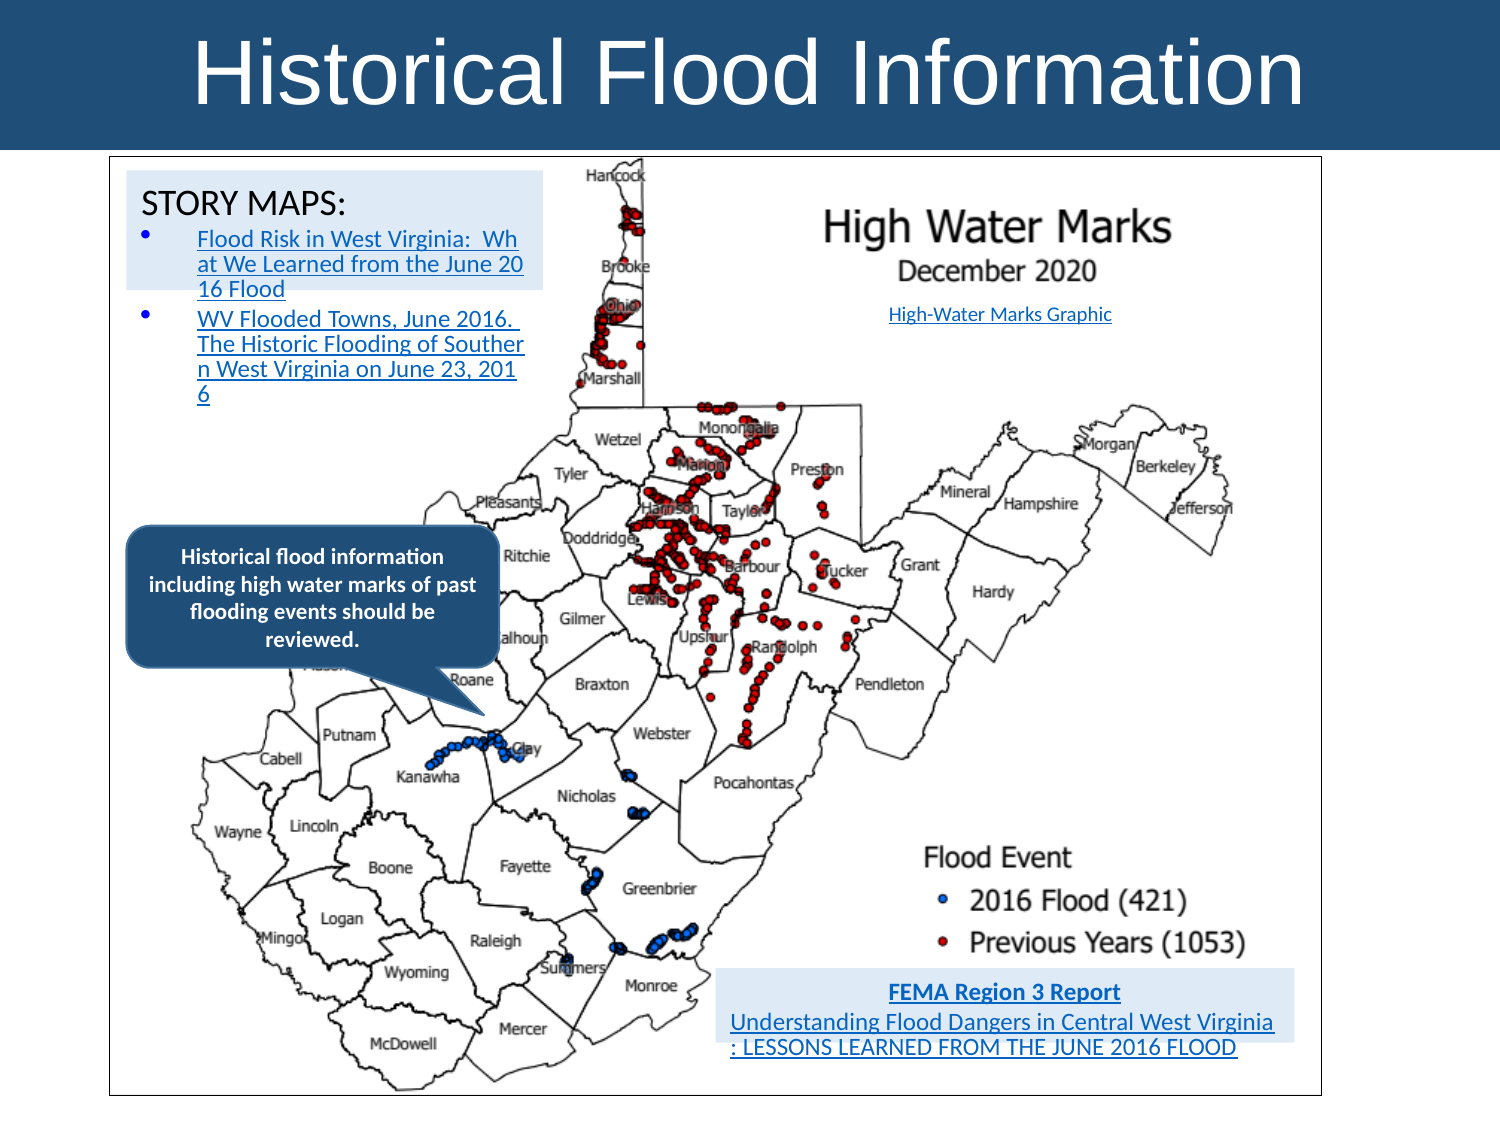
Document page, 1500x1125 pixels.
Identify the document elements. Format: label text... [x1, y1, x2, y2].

picture [109, 156, 1322, 1096]
text_box Historical Flood Information [0, 0, 1500, 150]
